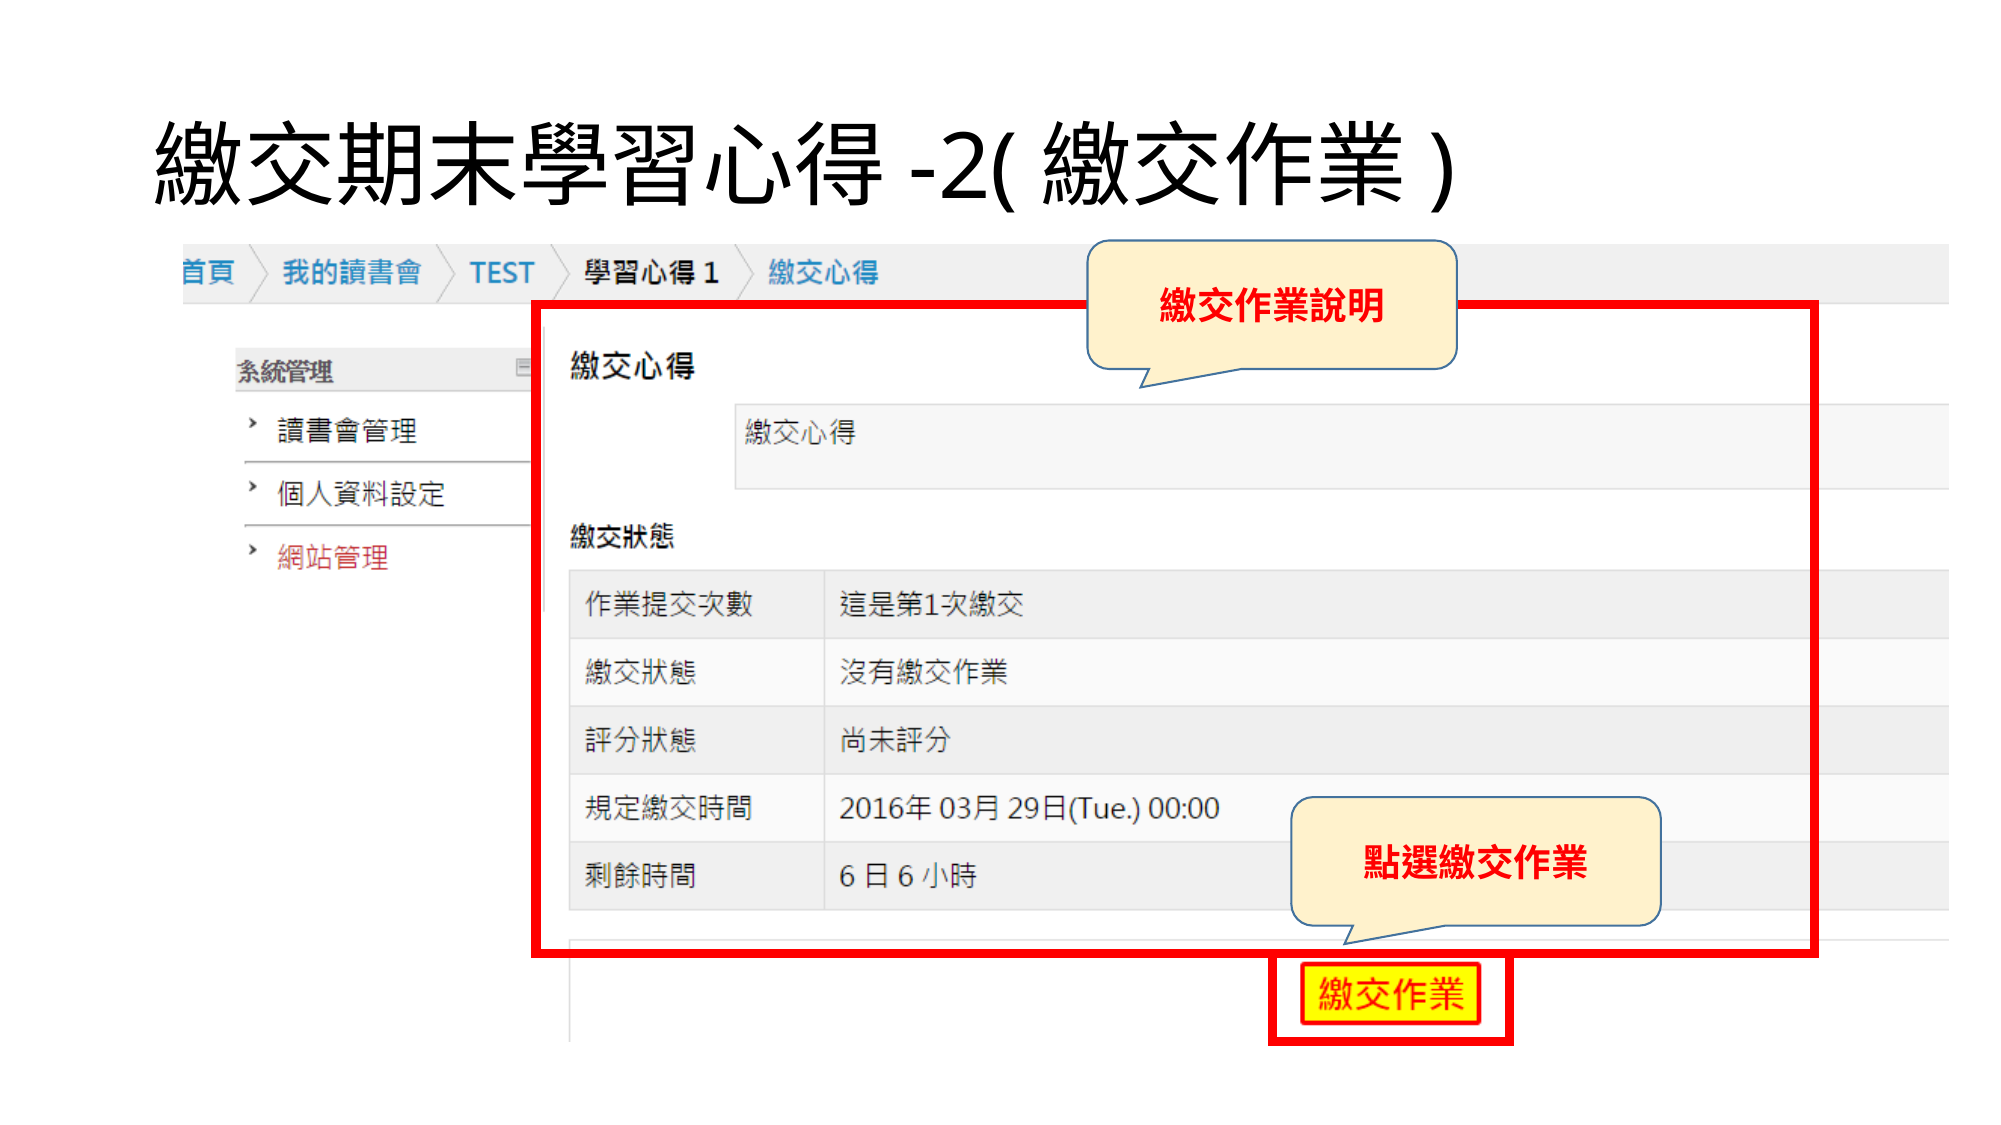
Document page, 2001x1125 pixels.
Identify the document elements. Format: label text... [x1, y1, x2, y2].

text_box 繳交作業說明 [1095, 239, 1449, 244]
title 繳交期末學習心得-2(繳交作業) [137, 59, 1863, 278]
picture [183, 244, 1949, 1042]
